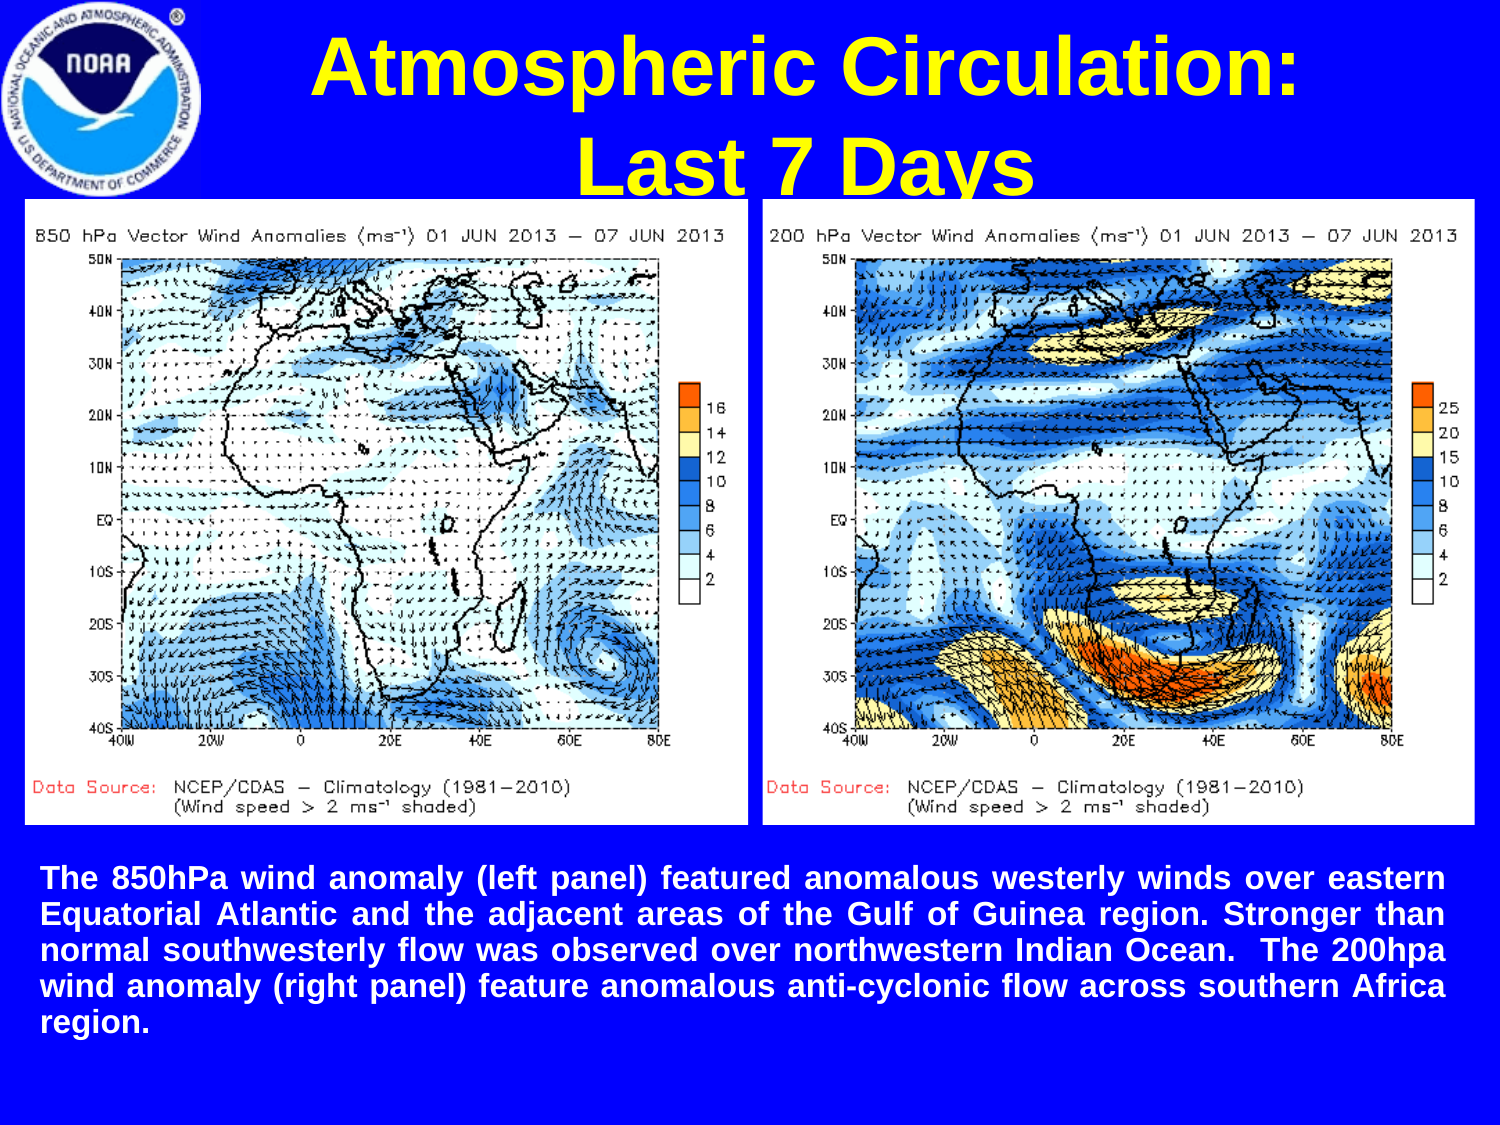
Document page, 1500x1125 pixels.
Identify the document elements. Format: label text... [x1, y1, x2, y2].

text_box The 850hPa wind anomaly (left panel) featured anomalous westerly winds over eastern Equatorial Atlantic and the adjacent areas of the Gulf of Guinea region. Stronger than normal southwesterly flow was observed over northwestern Indian Ocean. The 200hpa wind anomaly (right panel) feature anomalous anti-cyclonic flow across southern Africa region. [24, 853, 1463, 1048]
title Atmospheric Circulation: Last 7 Days [174, 37, 1438, 188]
picture [0, 0, 749, 825]
picture [762, 199, 1475, 825]
